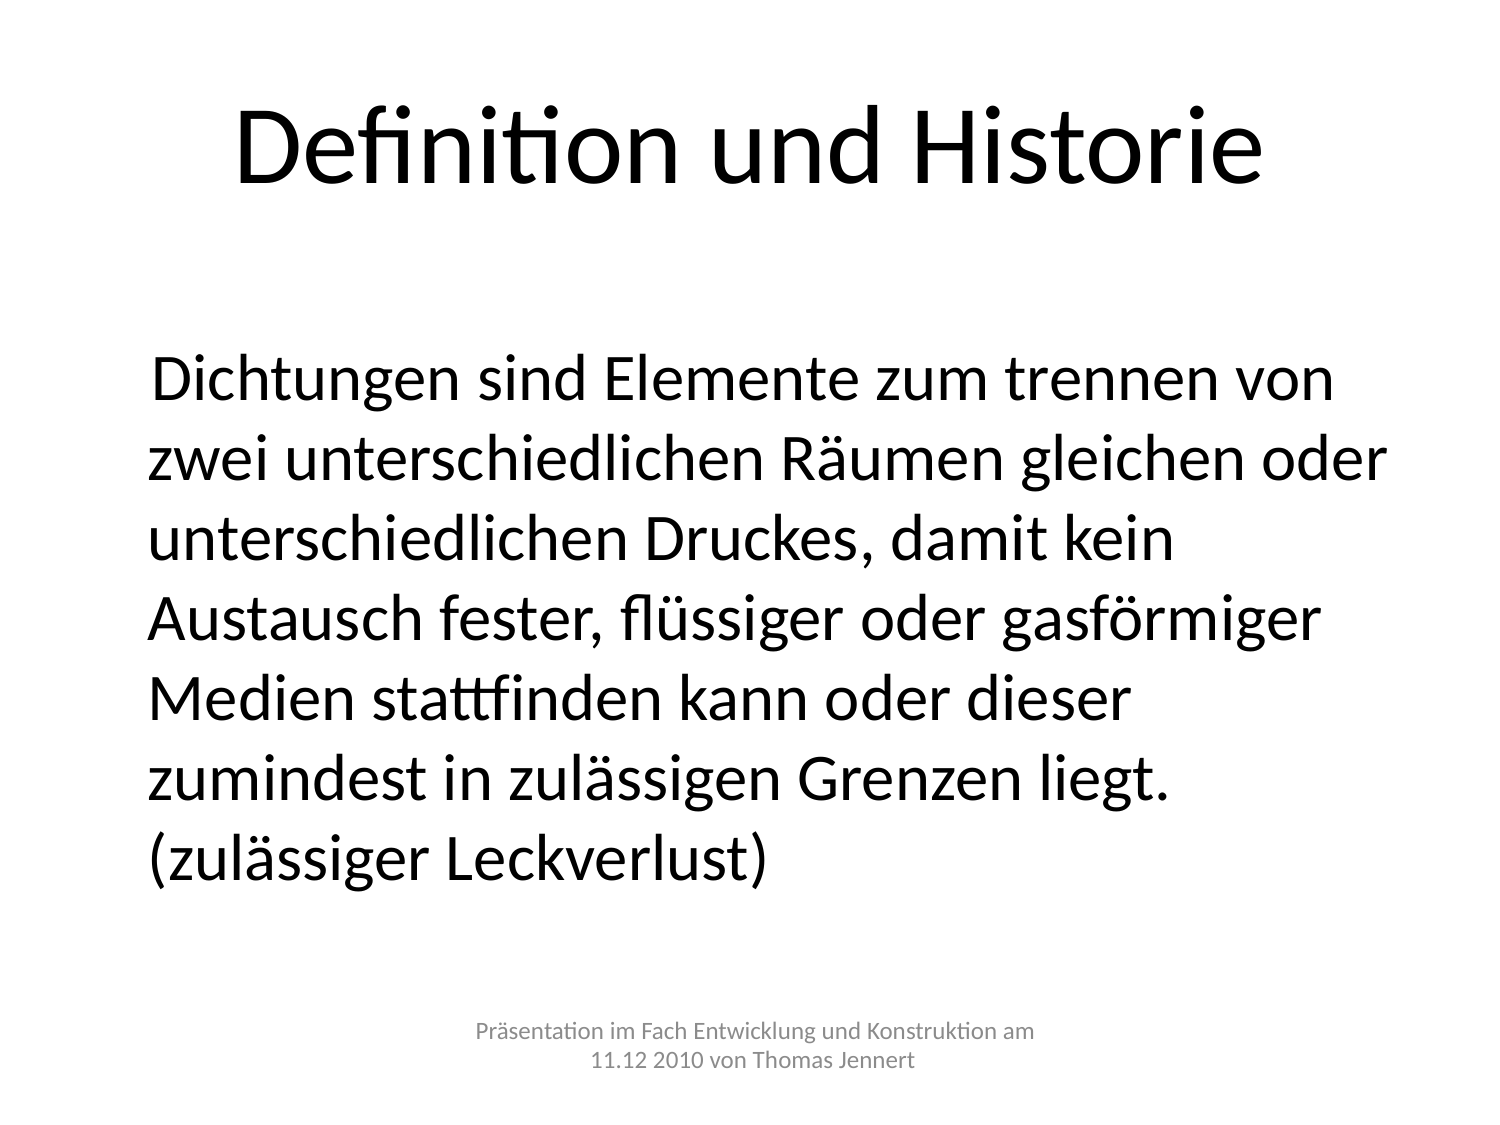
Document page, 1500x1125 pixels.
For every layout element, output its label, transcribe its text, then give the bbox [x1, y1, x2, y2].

title Definition und Historie [75, 45, 1425, 233]
list Dichtungen sind Elemente zum trennen von zwei unterschiedlichen Räumen gleichen oder unterschiedlichen Druckes, damit kein Austausch fester, flüssiger oder gasförmiger Medien stattfinden kann oder dieser zumindest in zulässigen Grenzen liegt. (zulässiger Leckverlust) [76, 326, 1427, 1000]
footer Präsentation im Fach Entwicklung und Konstruktion am 11.12 2010 von Thomas Jennert [454, 1023, 1058, 1095]
